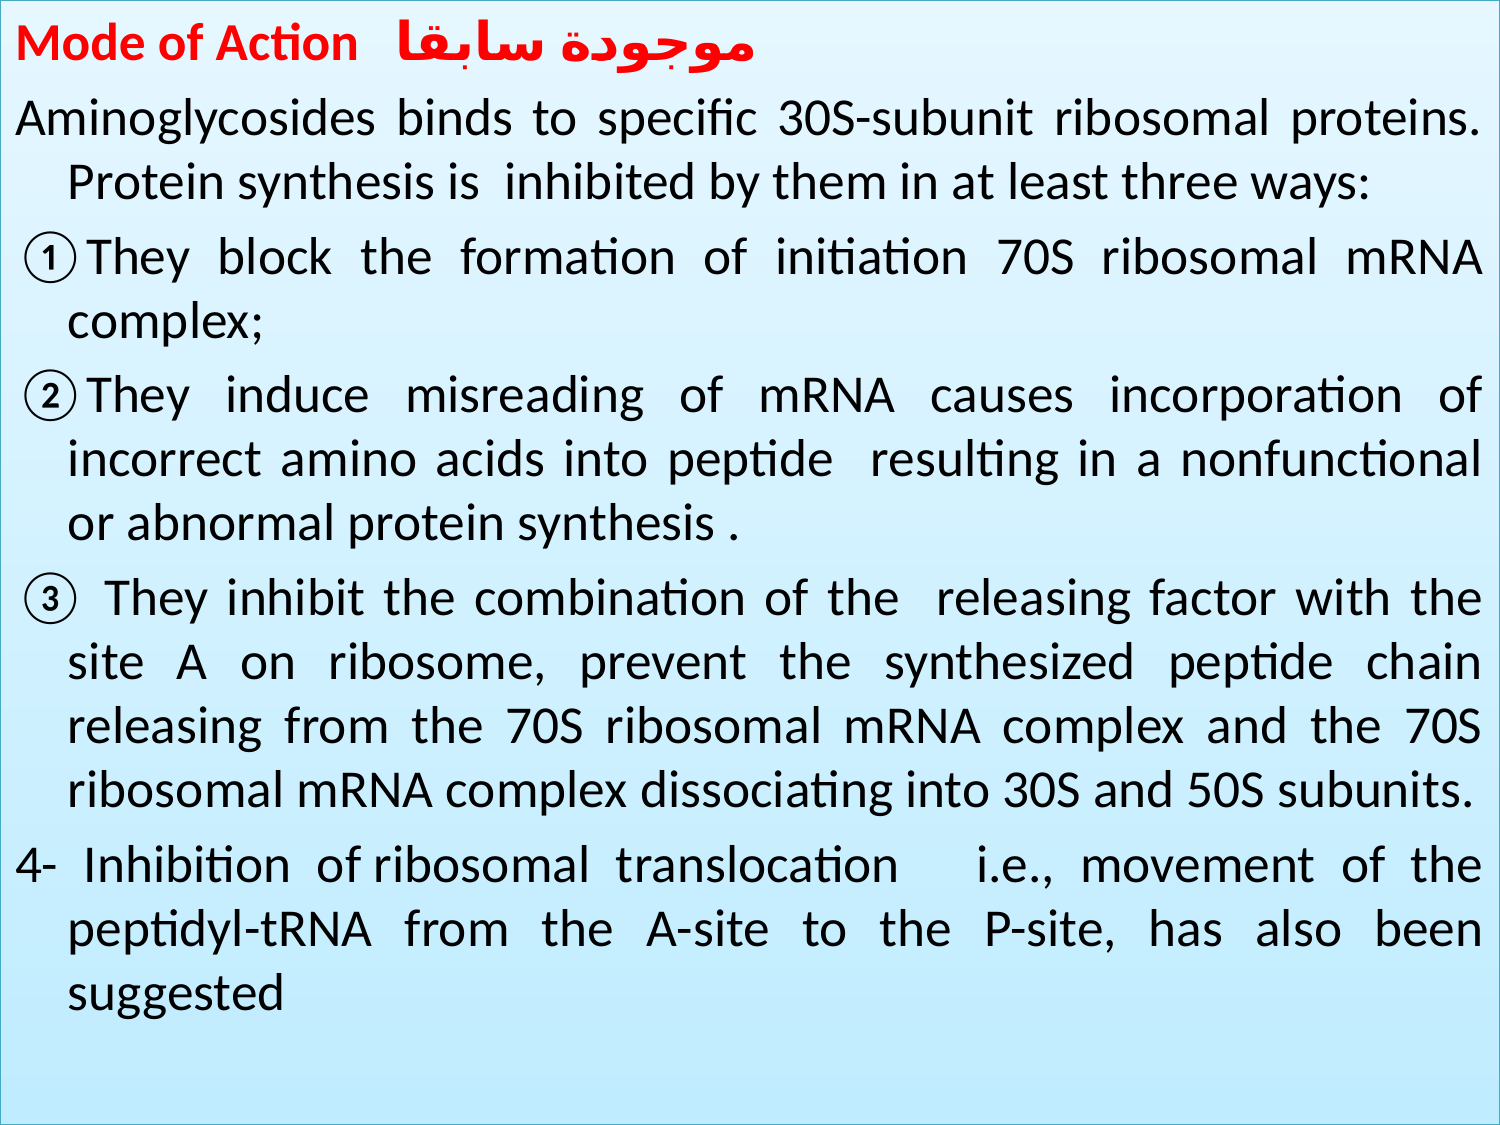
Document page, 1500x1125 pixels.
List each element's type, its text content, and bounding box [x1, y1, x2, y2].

list Mode of Action موجودة سابقا Aminoglycosides binds to specific 30S-subunit ribosomal proteins. Protein synthesis is inhibited by them in at least three ways: ①They block the formation of initiation 70S ribosomal mRNA complex; ②They induce misreading of mRNA causes incorporation of incorrect amino acids into peptide resulting in a nonfunctional or abnormal protein synthesis . ③ They inhibit the combination of the releasing factor with the site A on ribosome, prevent the synthesized peptide chain releasing from the 70S ribosomal mRNA complex and the 70S ribosomal mRNA complex dissociating into 30S and 50S subunits. 4- Inhibition of ribosomal translocation i.e., movement of the peptidyl-tRNA from the A-site to the P-site, has also been suggested [0, 0, 1500, 1125]
